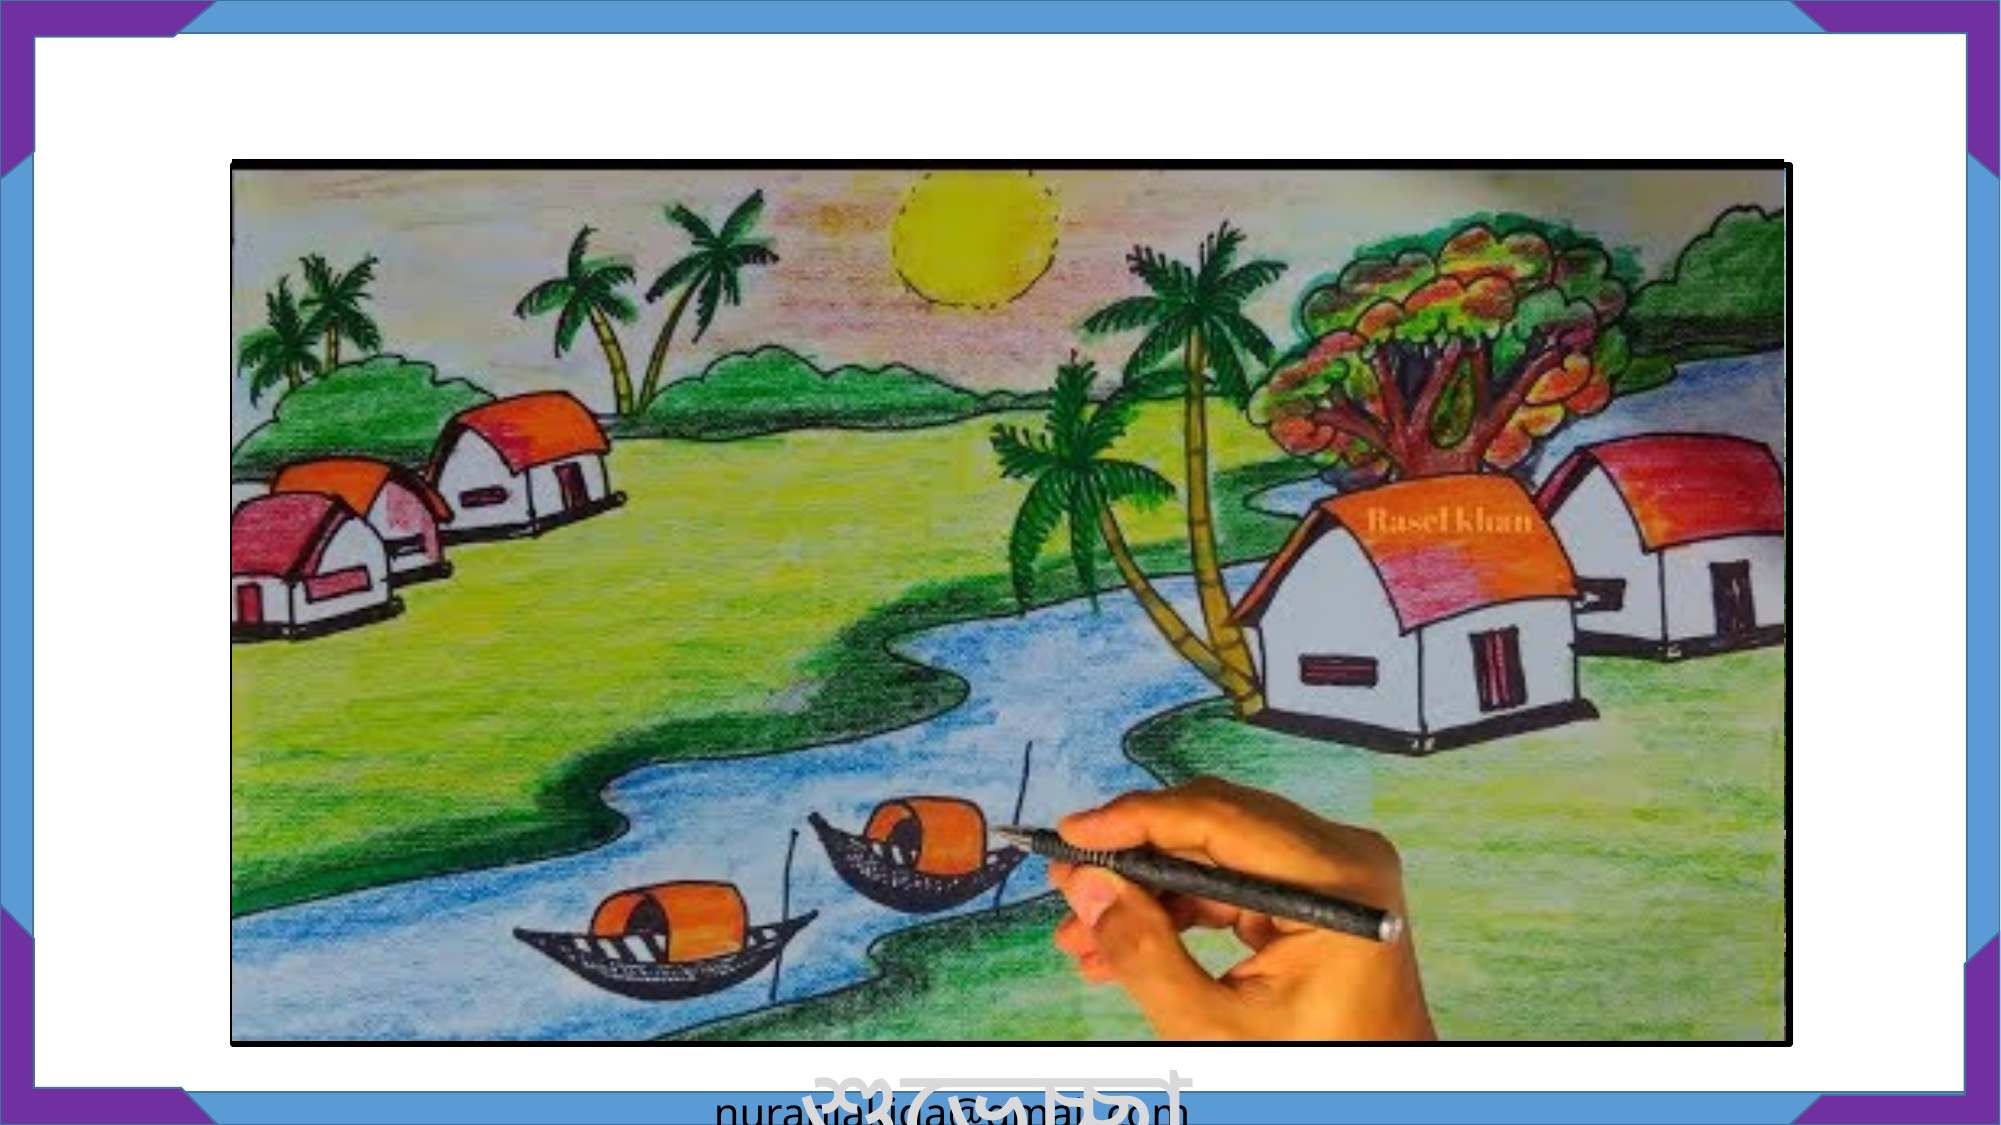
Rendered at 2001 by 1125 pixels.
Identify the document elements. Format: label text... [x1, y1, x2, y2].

text_box সবাইকে কাঁশফুলের শুভেচ্ছা [390, 1041, 1632, 1125]
picture [228, 159, 1787, 1041]
